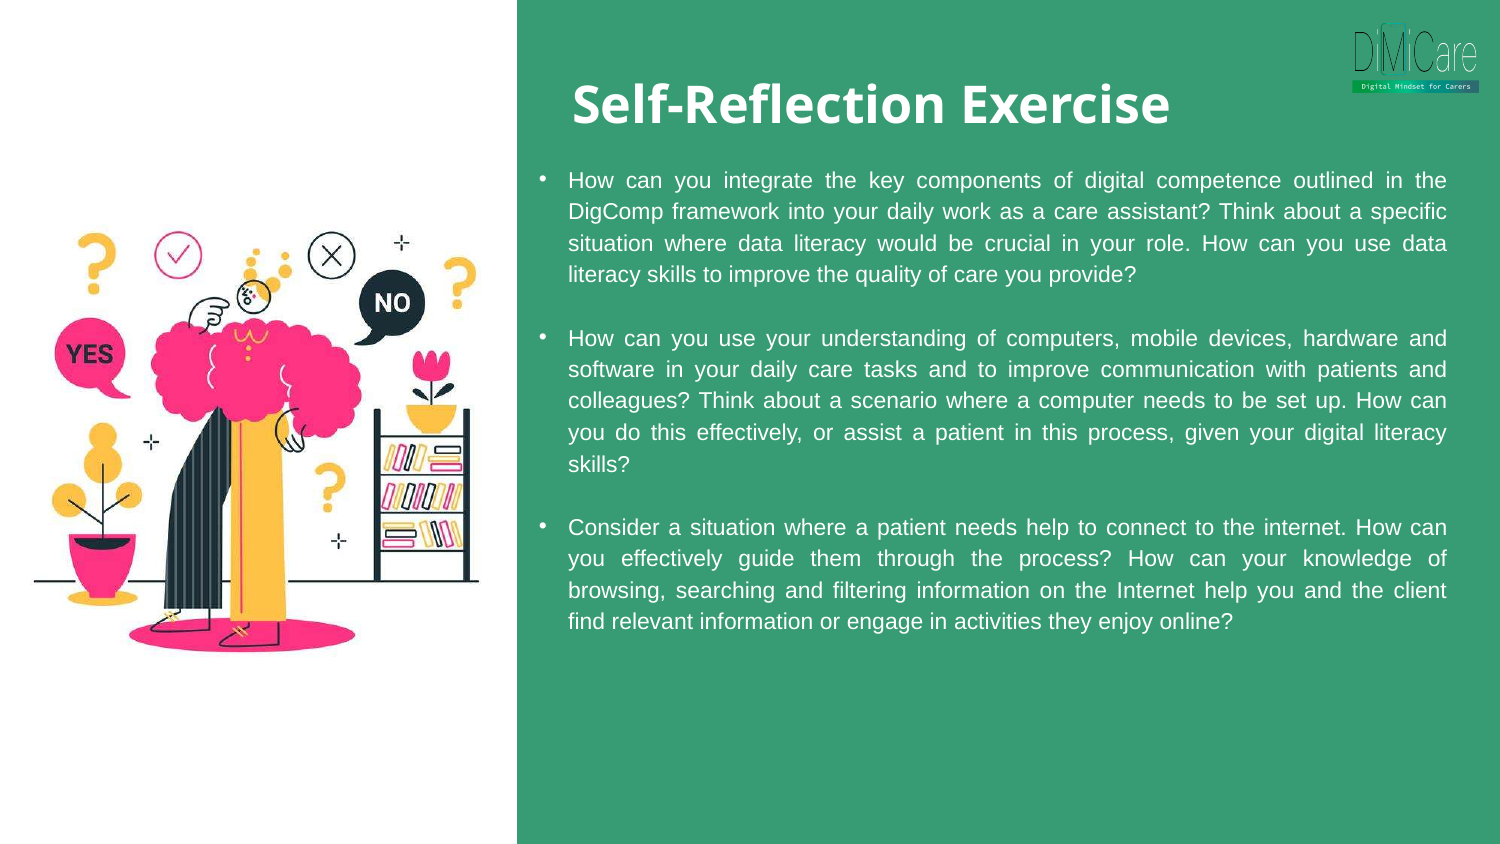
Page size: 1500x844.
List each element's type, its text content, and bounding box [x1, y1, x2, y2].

picture [12, 200, 500, 688]
text_box How can you integrate the key components of digital competence outlined in the DigComp framework into your daily work as a care assistant? Think about a specific situation where data literacy would be crucial in your role. How can you use data literacy skills to improve the quality of care you provide? How can you use your understanding of computers, mobile devices, hardware and software in your daily care tasks and to improve communication with patients and colleagues? Think about a scenario where a computer needs to be set up. How can you do this effectively, or assist a patient in this process, given your digital literacy skills? Consider a situation where a patient needs help to connect to the internet. How can you effectively guide them through the process? How can your knowledge of browsing, searching and filtering information on the Internet help you and the client find relevant information or engage in activities they enjoy online? [539, 161, 1448, 666]
text_box [1352, 23, 1479, 93]
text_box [0, 0, 518, 844]
text_box Self-Reflection Exercise [572, 46, 1264, 134]
